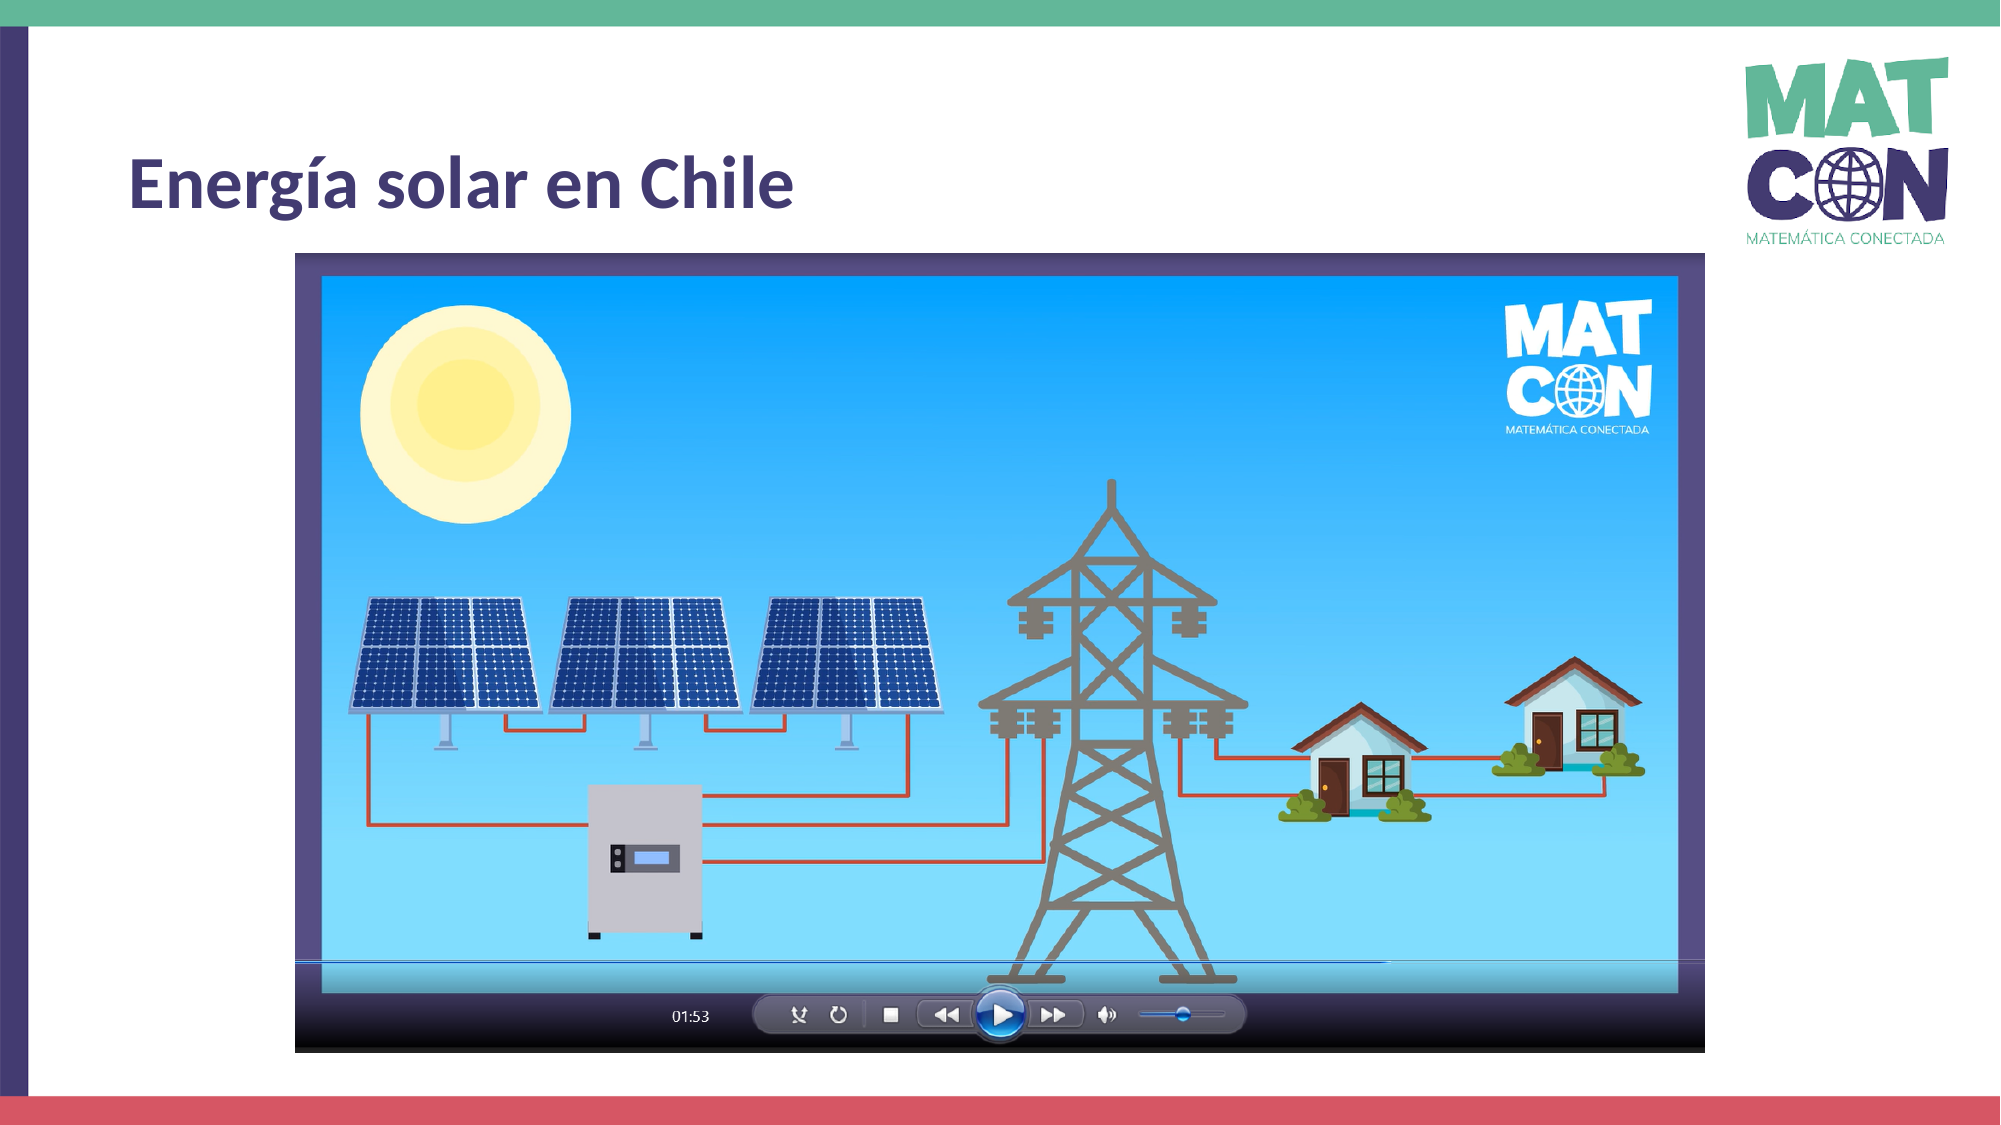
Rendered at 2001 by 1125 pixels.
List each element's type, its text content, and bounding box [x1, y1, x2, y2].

picture [0, 0, 2000, 1125]
text_box Energía solar en Chile [113, 125, 1692, 231]
